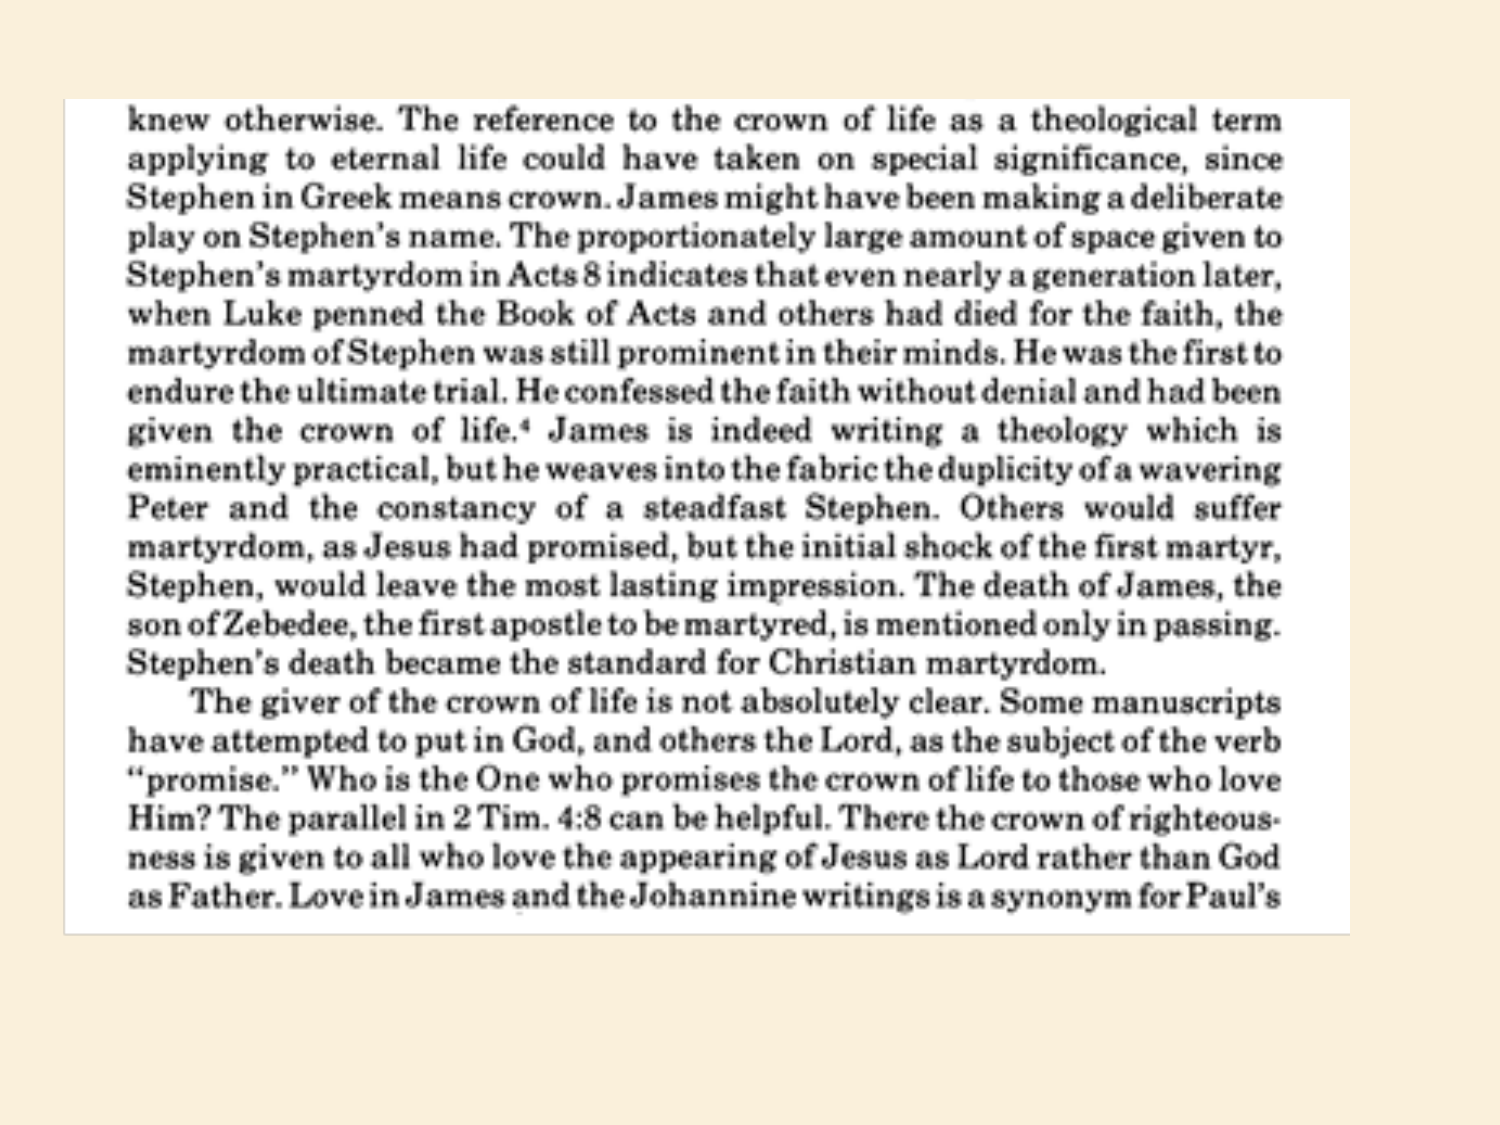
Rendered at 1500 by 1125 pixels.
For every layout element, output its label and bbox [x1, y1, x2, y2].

picture [62, 99, 1351, 939]
